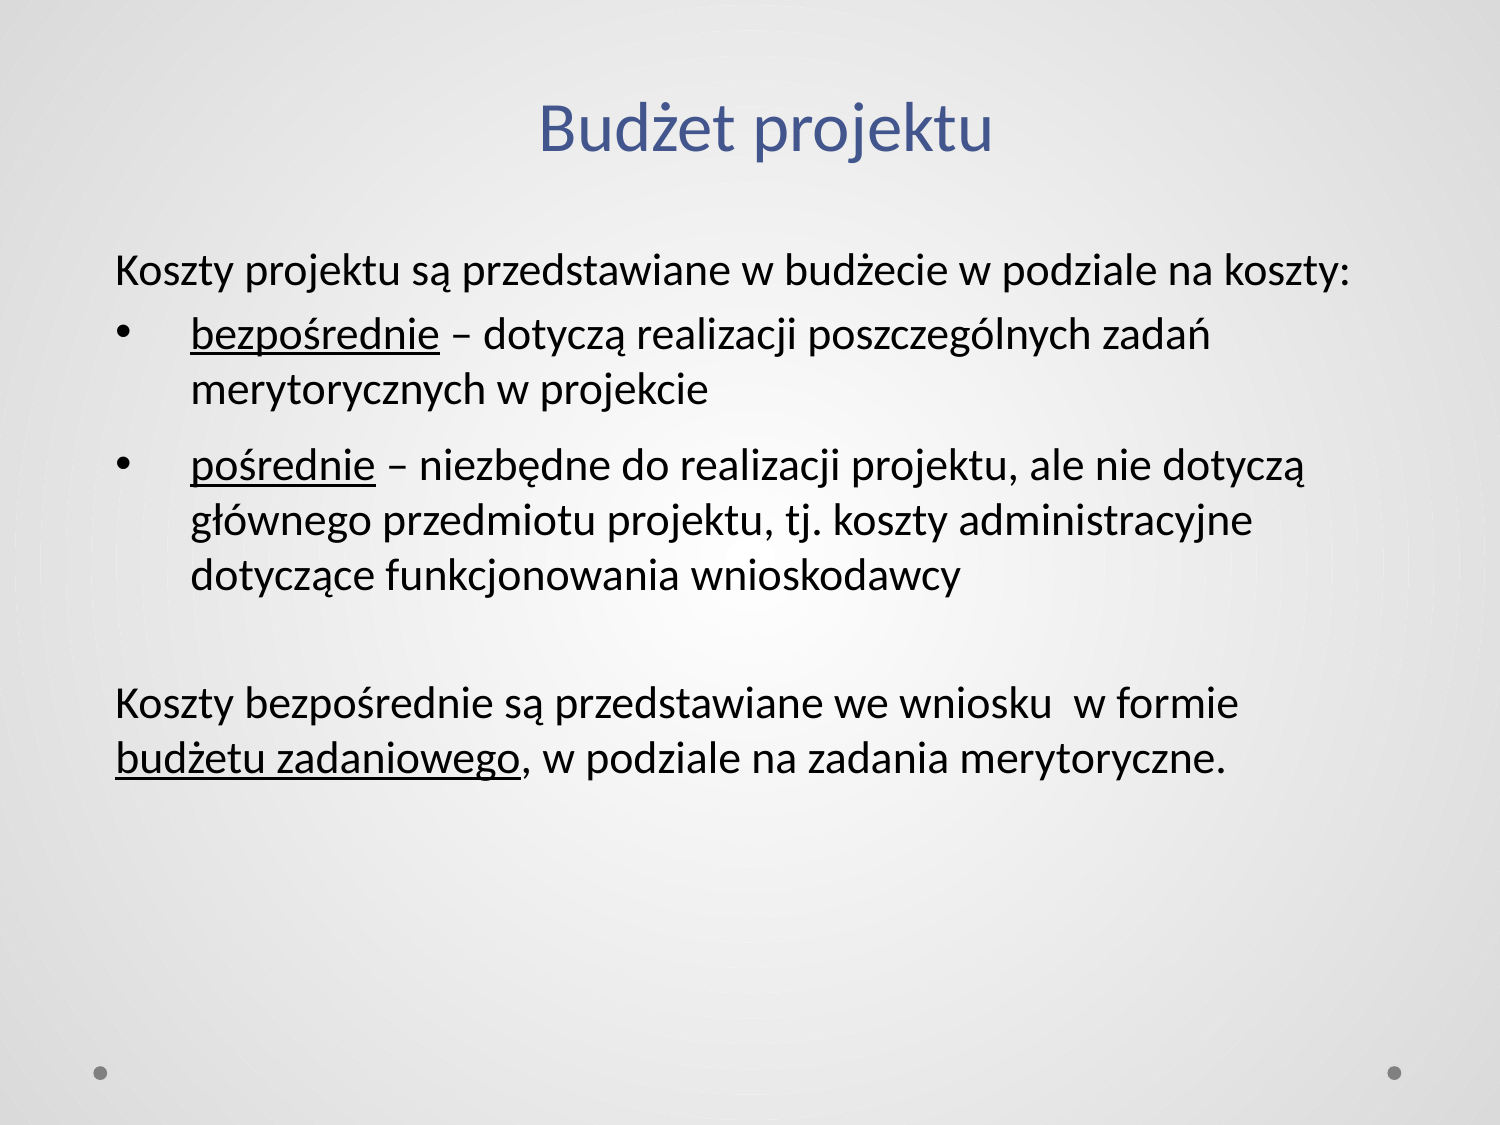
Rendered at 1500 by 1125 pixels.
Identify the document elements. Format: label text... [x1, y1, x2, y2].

title Budżet projektu [147, 101, 1388, 173]
subtitle Koszty projektu są przedstawiane w budżecie w podziale na koszty: bezpośrednie – dotyczą realizacji poszczególnych zadań merytorycznych w projekcie pośrednie – niezbędne do realizacji projektu, ale nie dotyczą głównego przedmiotu projektu, tj. koszty administracyjne dotyczące funkcjonowania wnioskodawcy Koszty bezpośrednie są przedstawiane we wniosku w formie budżetu zadaniowego, w podziale na zadania merytoryczne. [100, 231, 1388, 1083]
